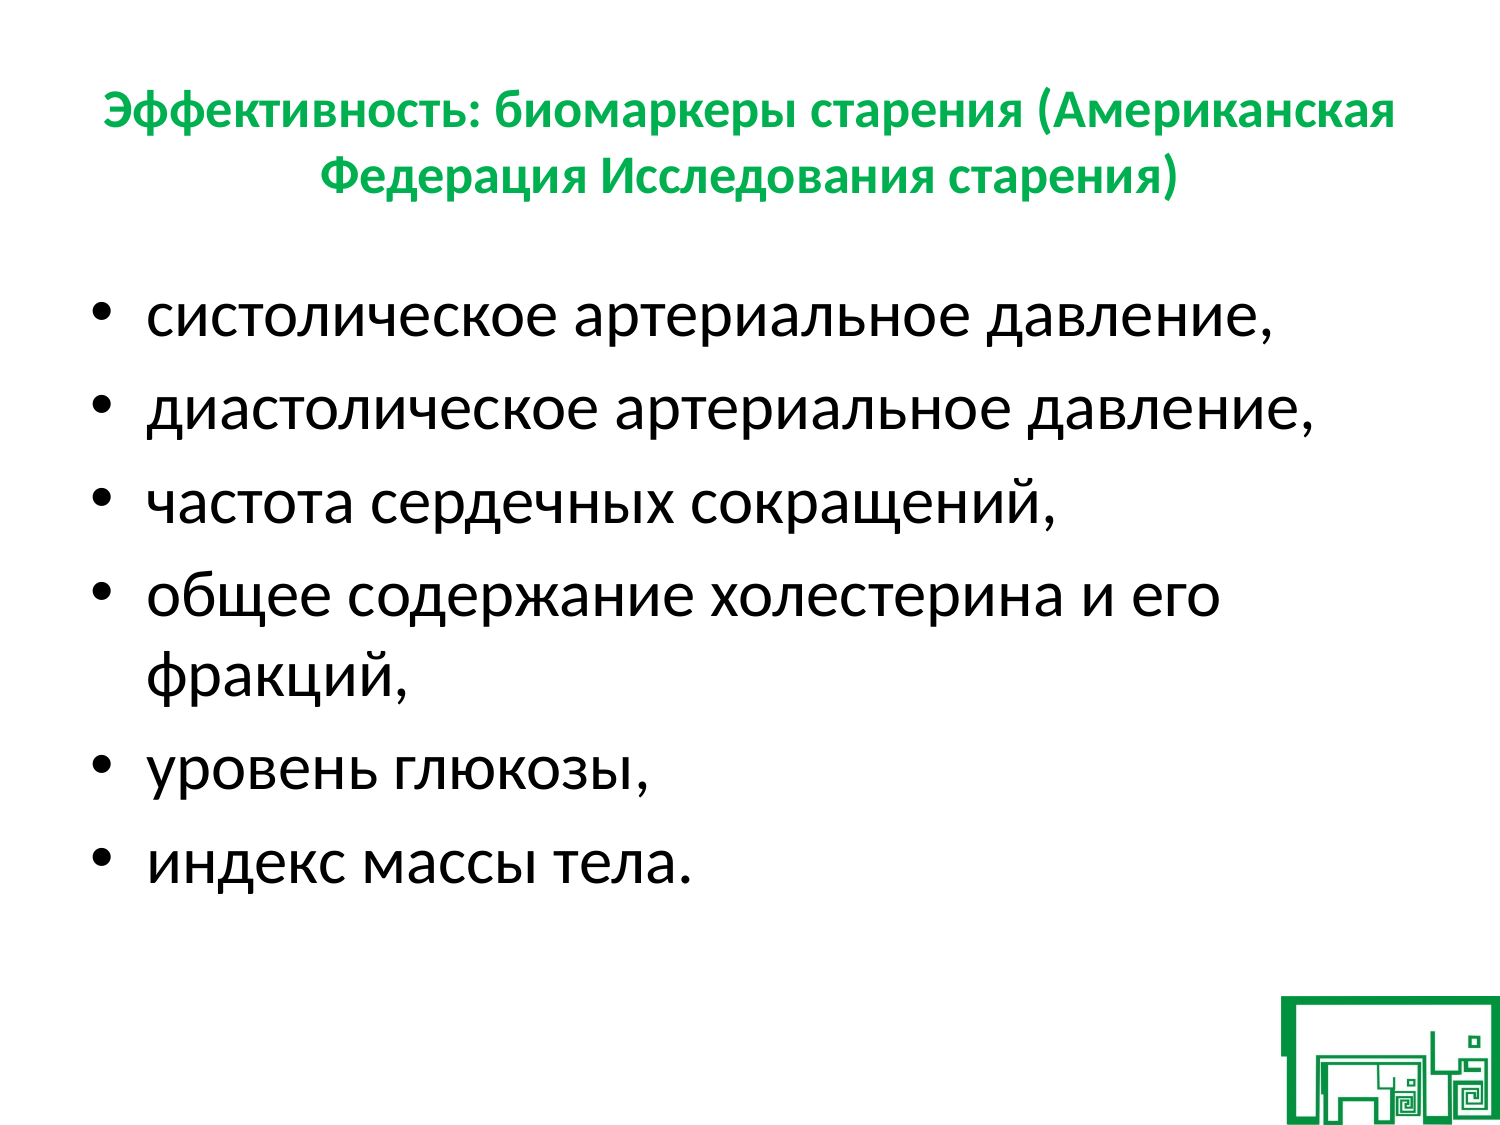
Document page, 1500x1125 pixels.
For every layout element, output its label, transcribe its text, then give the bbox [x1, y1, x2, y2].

picture [1281, 995, 1500, 1125]
title Эффективность: биомаркеры старения (Американская Федерация Исследования старения) [75, 45, 1425, 233]
list систолическое артериальное давление, диастолическое артериальное давление, частота сердечных сокращений, общее содержание холестерина и его фракций, уровень глюкозы, индекс массы тела. [75, 262, 1425, 1005]
